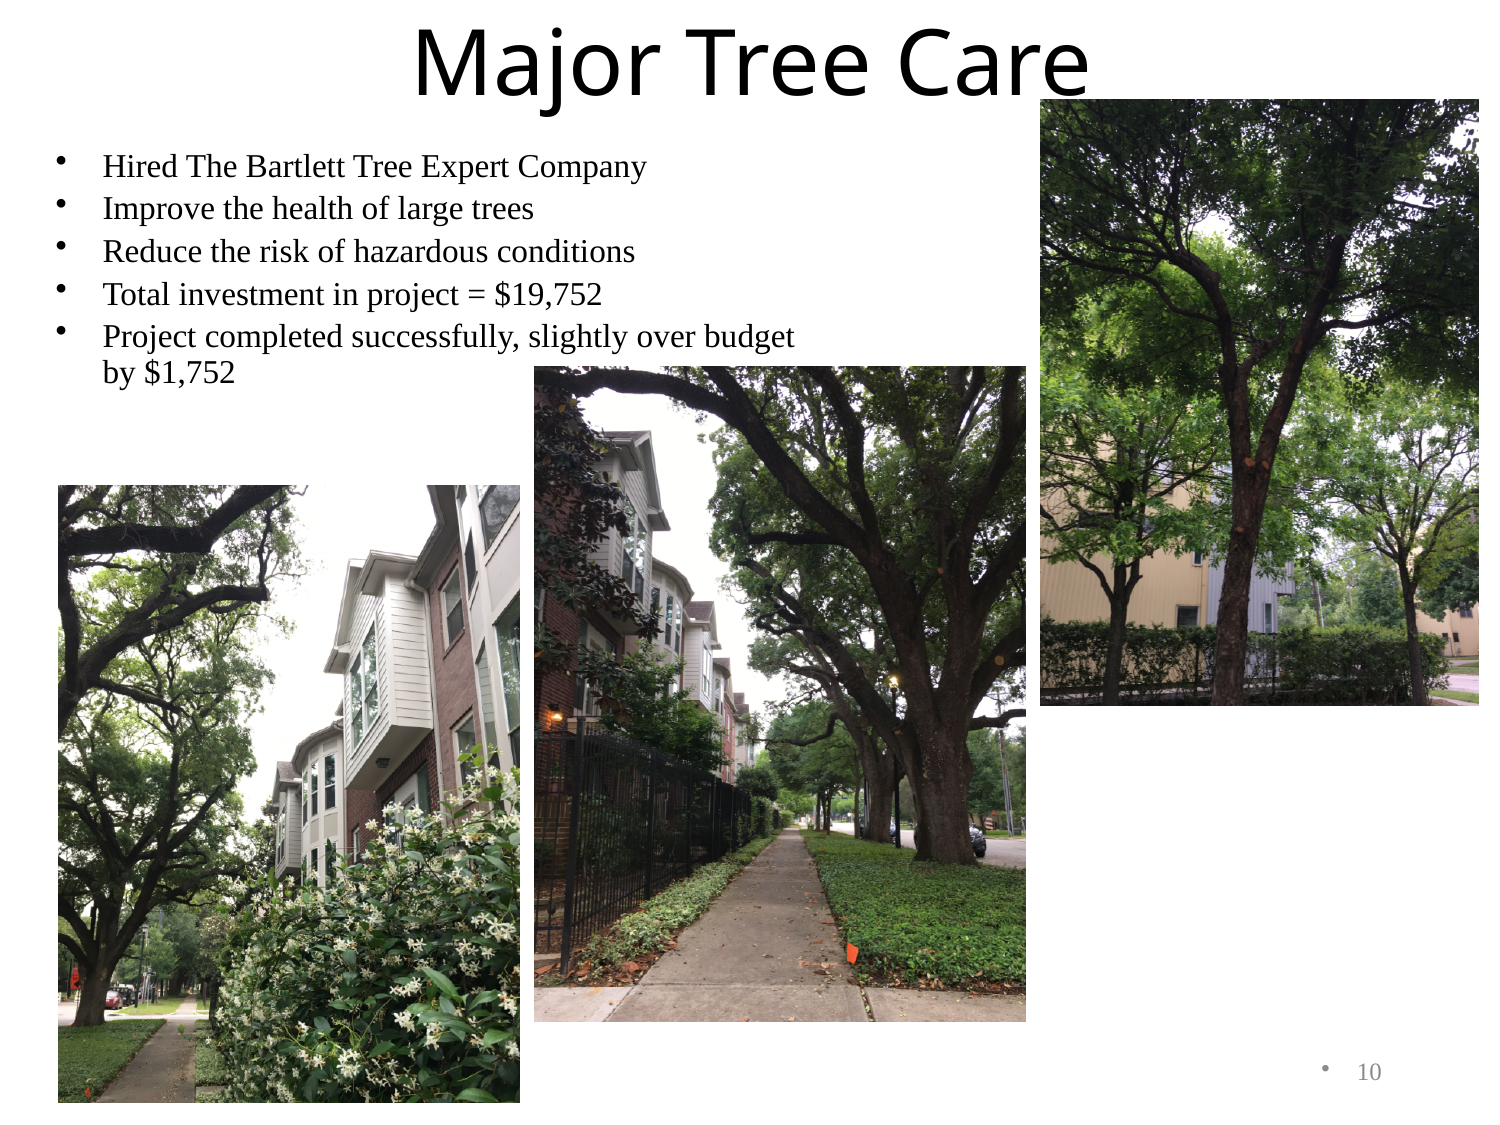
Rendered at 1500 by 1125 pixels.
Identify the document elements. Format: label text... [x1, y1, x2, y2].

slide_number 10 [1059, 1042, 1397, 1103]
text_box Hired The Bartlett Tree Expert Company Improve the health of large trees Reduce the risk of hazardous conditions Total investment in project = $19,752 Project completed successfully, slightly over budget by $1,752 [40, 141, 826, 399]
text_box Major Tree Care [24, 5, 1480, 126]
picture [1040, 99, 1479, 706]
picture [534, 366, 1026, 1022]
picture [58, 485, 520, 1103]
